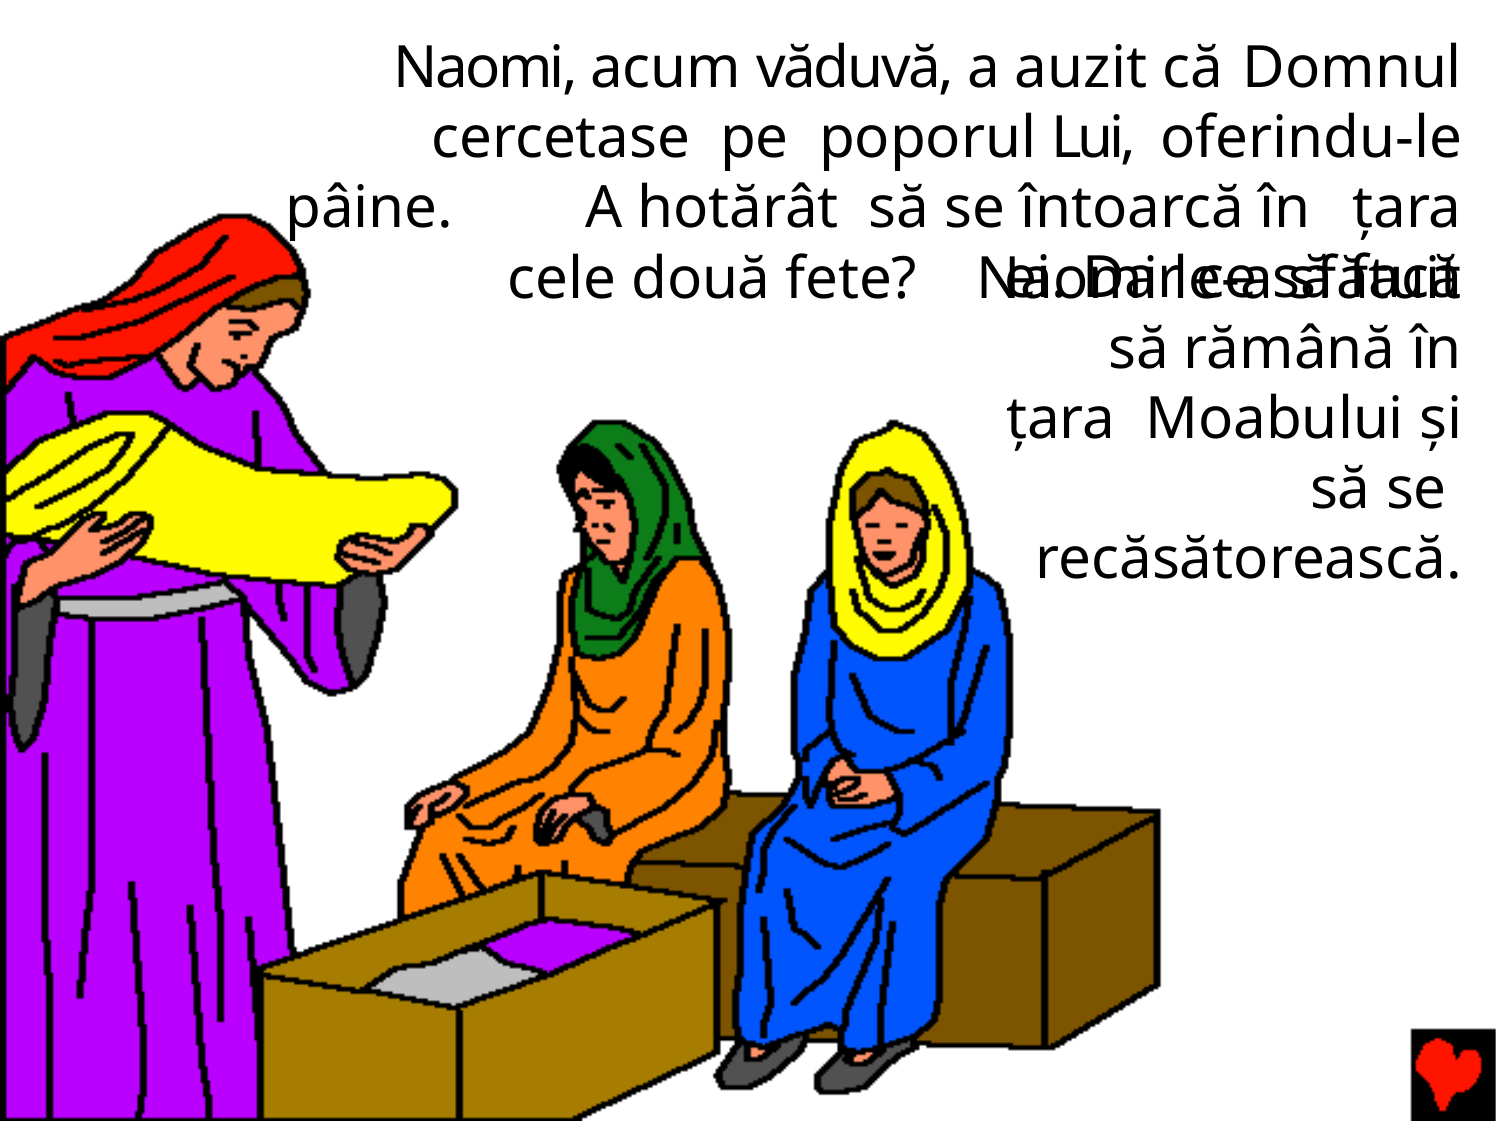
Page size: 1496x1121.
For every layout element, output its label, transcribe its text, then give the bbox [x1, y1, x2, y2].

text_box Naomi, acum văduvă, a auzit că Domnul cercetase pe poporul Lui, oferindu-le pâine. A hotărât să se întoarcă în ţara ei. Dar ce să facă [127, 29, 1463, 310]
text_box [0, 0, 1496, 1121]
text_box Naomi le-a sfătuit să rămână în ţara Moabului şi să se recăsătorească. [962, 239, 1463, 590]
text_box cele două fete? [505, 239, 932, 310]
